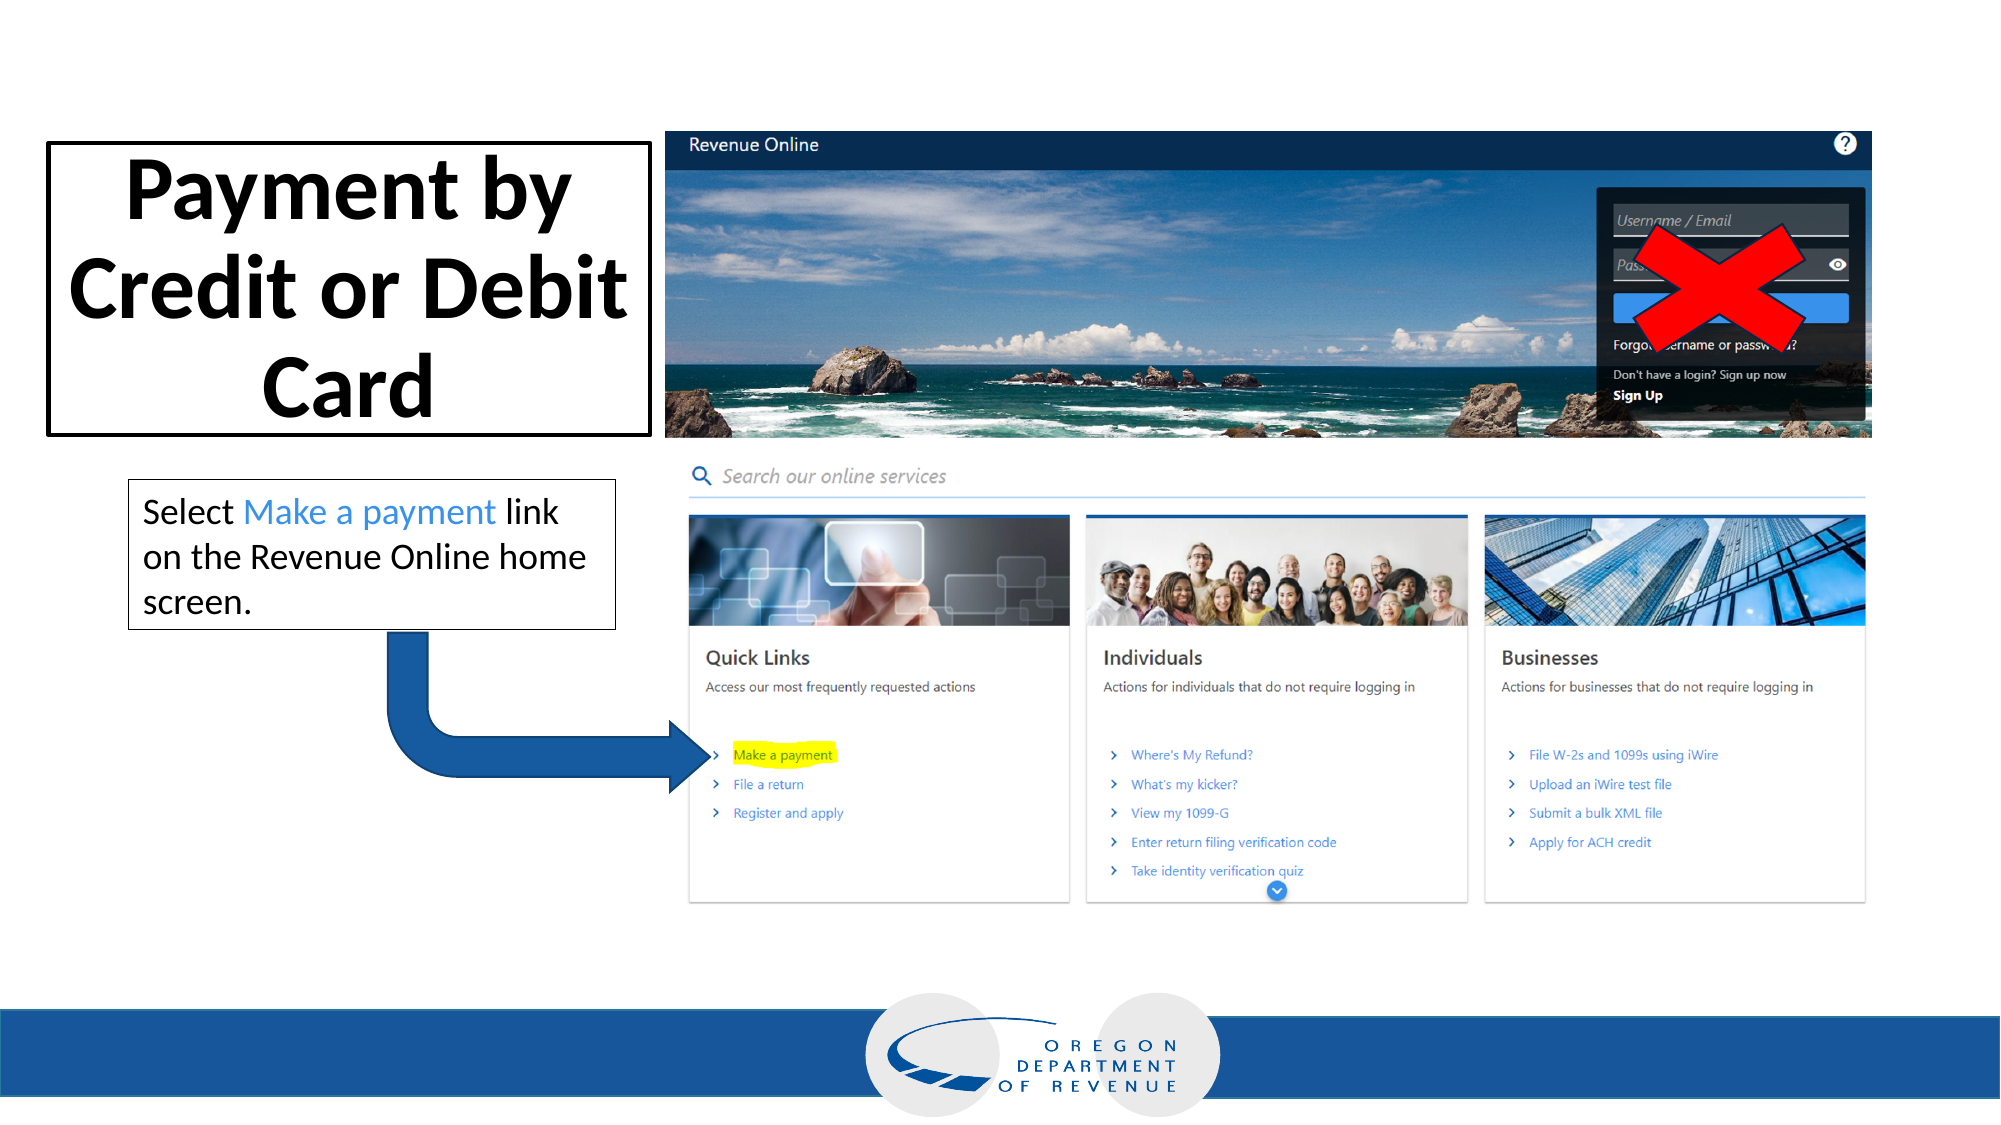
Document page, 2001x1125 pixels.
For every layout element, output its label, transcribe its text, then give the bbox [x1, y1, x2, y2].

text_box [0, 992, 887, 1118]
picture [665, 130, 1872, 905]
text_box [887, 992, 2000, 1118]
title Payment by Credit or Debit Card [48, 143, 651, 435]
text_box [386, 631, 665, 778]
text_box Select Make a payment link on the Revenue Online home screen. [128, 479, 616, 630]
